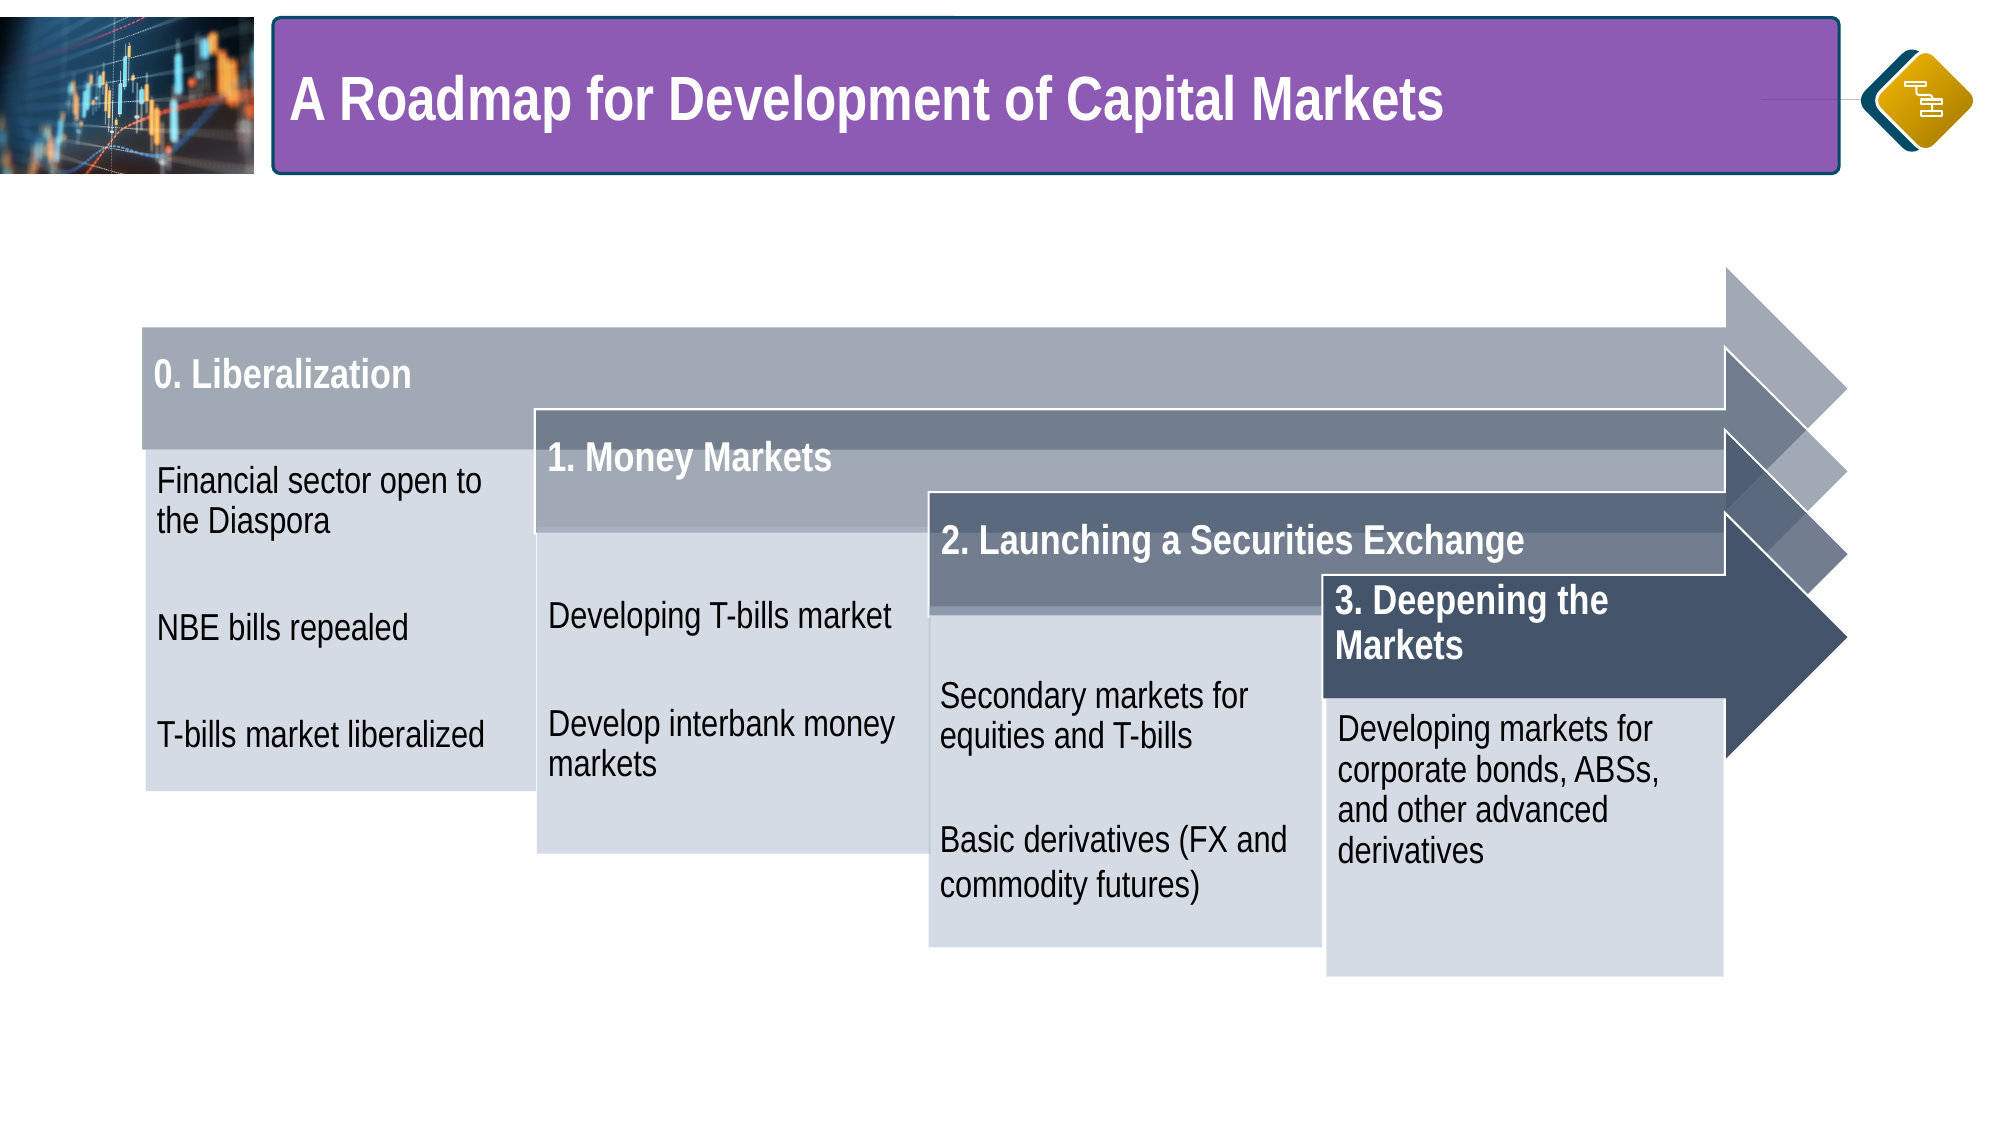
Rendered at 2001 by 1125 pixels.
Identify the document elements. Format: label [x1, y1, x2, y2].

text_box [9, 211, 1981, 1125]
text_box [0, 17, 1964, 174]
